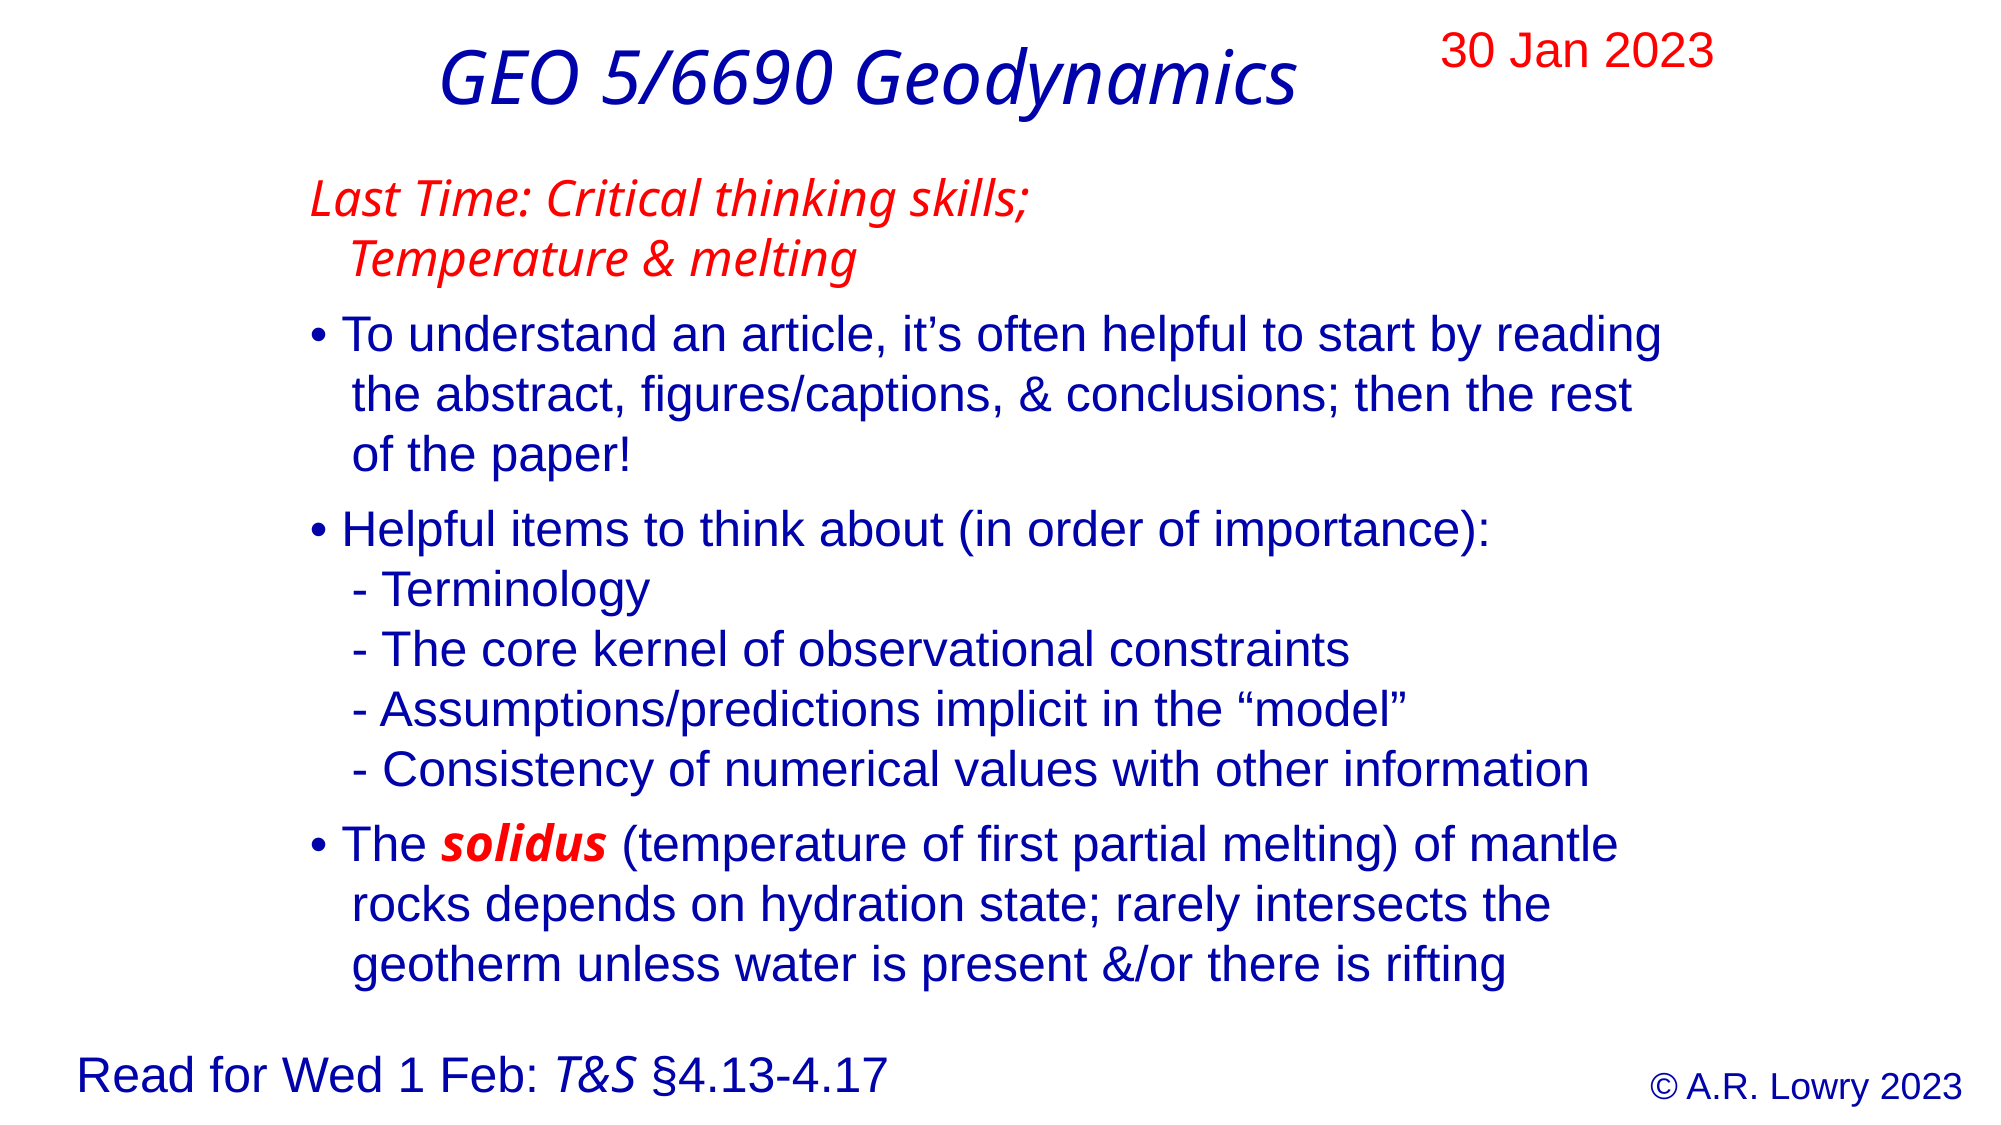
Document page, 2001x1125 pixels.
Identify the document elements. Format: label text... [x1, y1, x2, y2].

text_box © A.R. Lowry 2023 [1635, 1054, 1979, 1115]
text_box GEO 5/6690 Geodynamics [422, 22, 1315, 128]
text_box 30 Jan 2023 [1425, 9, 1730, 85]
text_box Read for Wed 1 Feb: T&S §4.13-4.17 [61, 1035, 905, 1110]
text_box Last Time: Critical thinking skills; Temperature & melting • To understand an article, it’s often helpful to start by reading the abstract, figures/captions, & conclusions; then the rest of the paper! • Helpful items to think about (in order of importance): - Terminology - The core kernel of observational constraints - Assumptions/predictions implicit in the “model” - Consistency of numerical values with other information • The solidus (temperature of first partial melting) of mantle rocks depends on hydration state; rarely intersects the geotherm unless water is present &/or there is rifting [294, 158, 1705, 1019]
